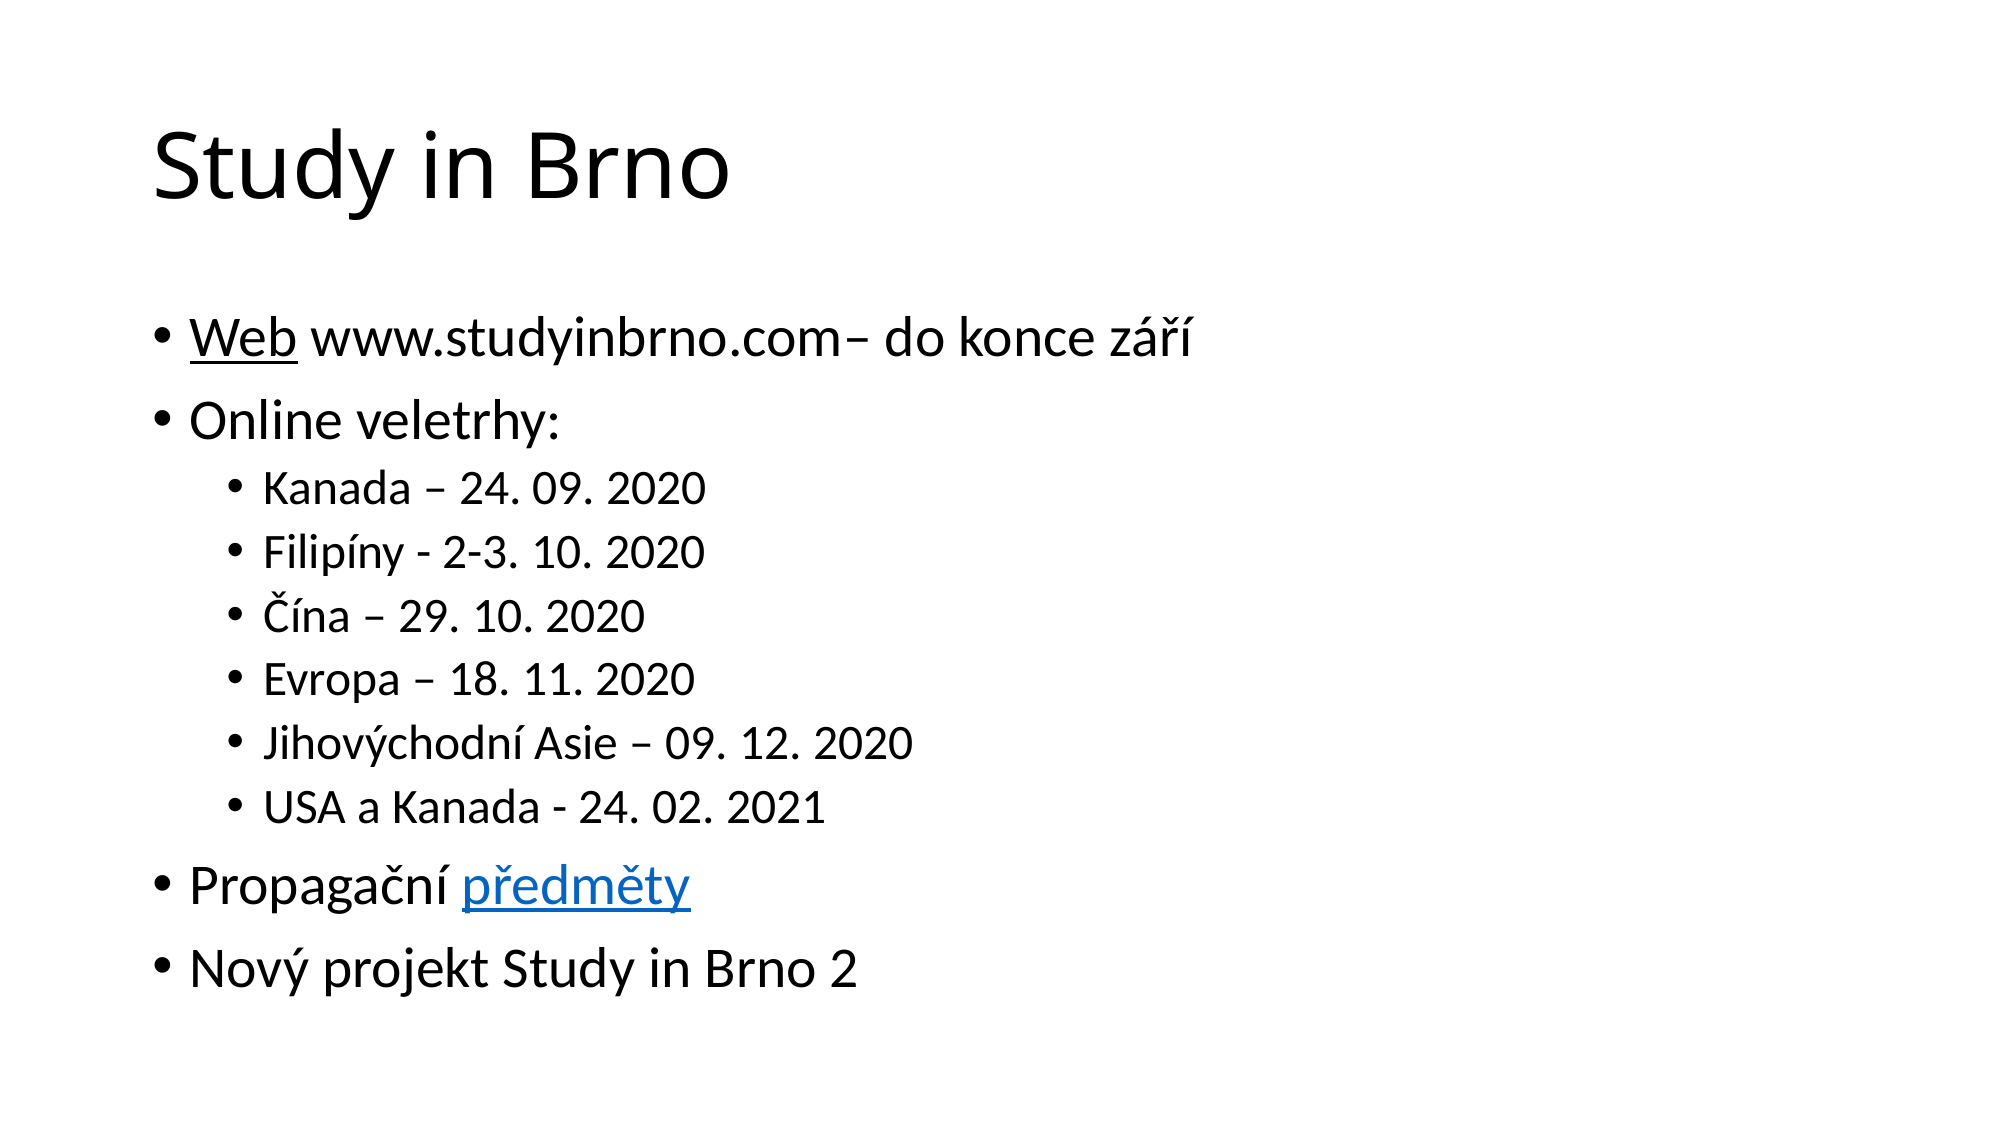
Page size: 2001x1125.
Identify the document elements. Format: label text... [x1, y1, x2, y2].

title Study in Brno [137, 59, 1863, 278]
list Web www.studyinbrno.com– do konce září Online veletrhy: Kanada – 24. 09. 2020 Filipíny - 2-3. 10. 2020 Čína – 29. 10. 2020 Evropa – 18. 11. 2020 Jihovýchodní Asie – 09. 12. 2020 USA a Kanada - 24. 02. 2021 Propagační předměty Nový projekt Study in Brno 2 [137, 299, 1863, 1014]
